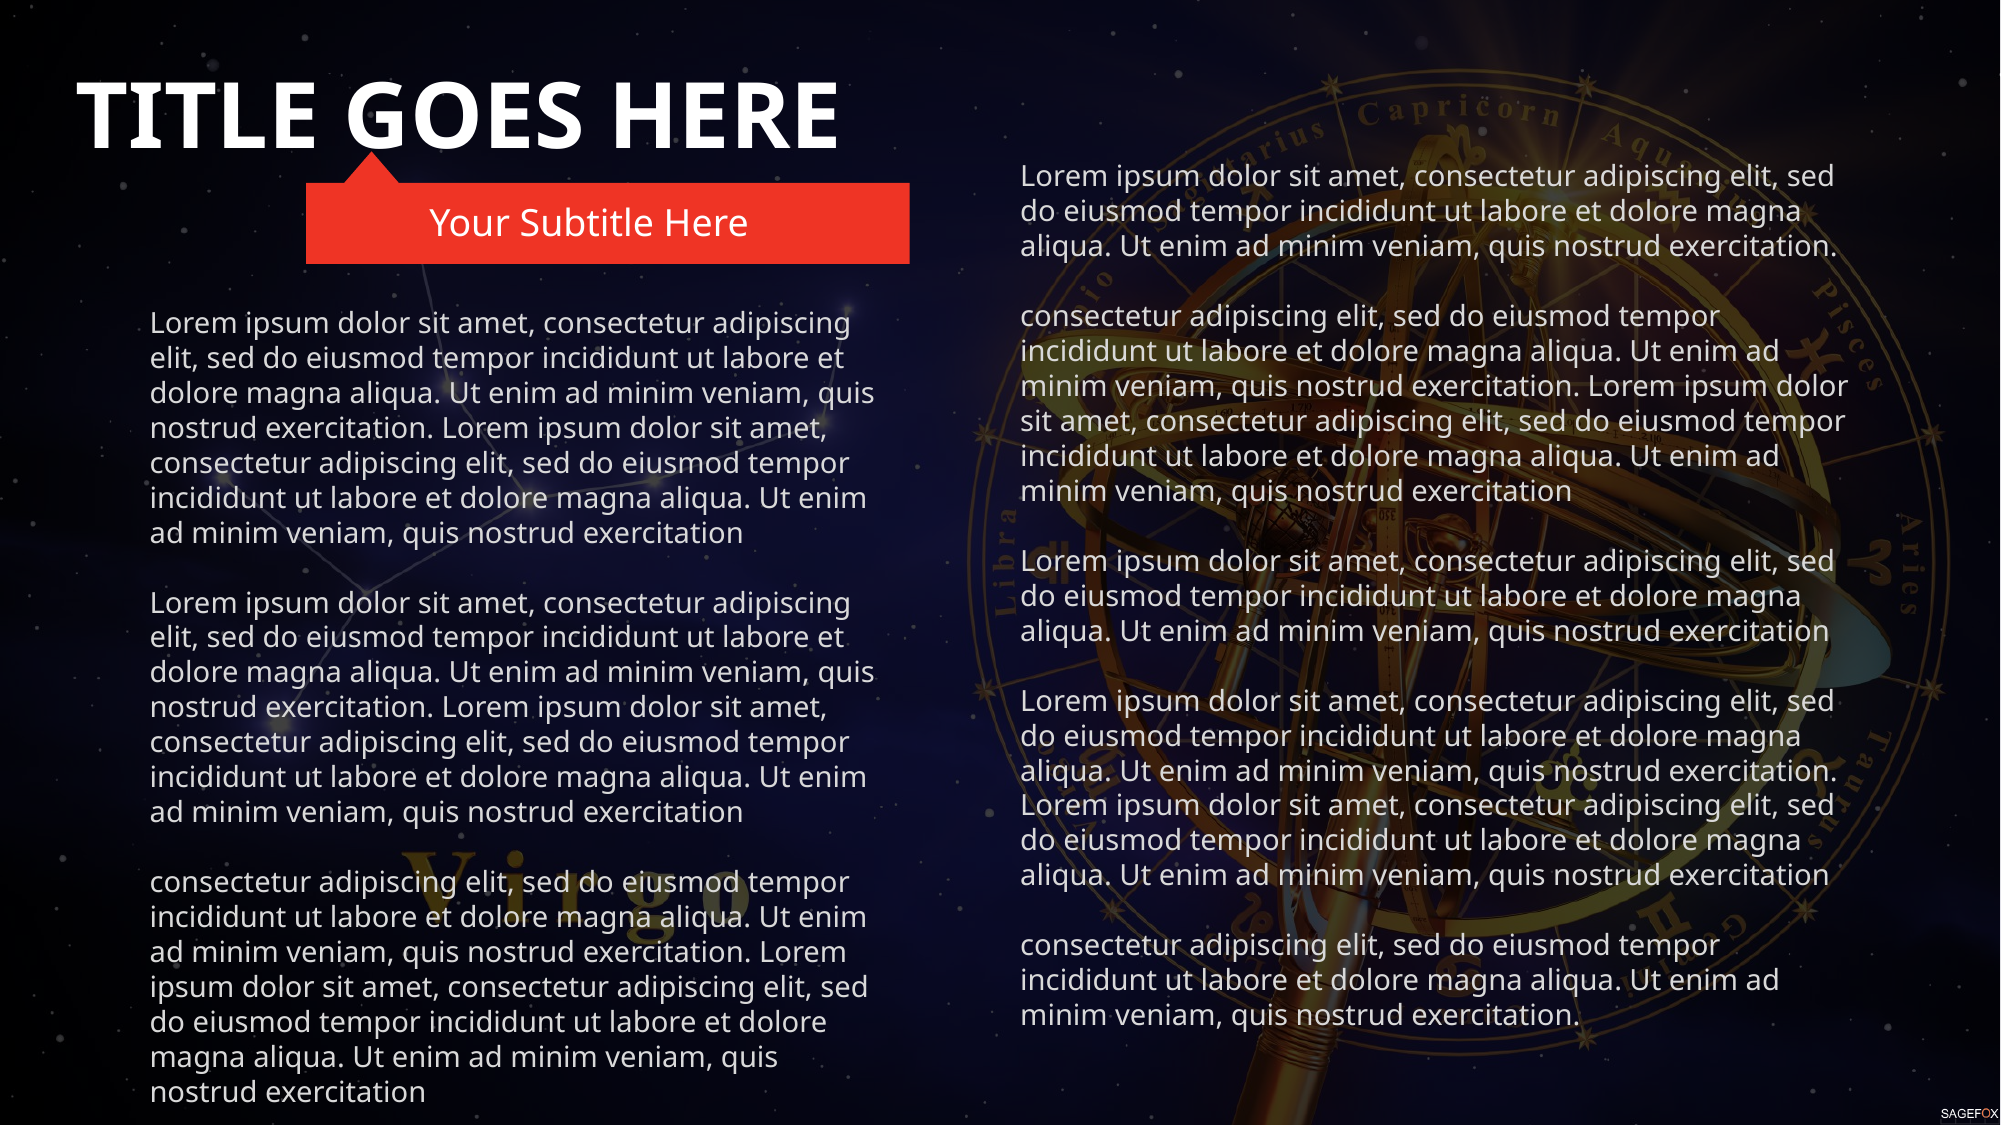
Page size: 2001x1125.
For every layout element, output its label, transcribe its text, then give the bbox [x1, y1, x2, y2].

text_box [306, 151, 910, 264]
text_box Lorem ipsum dolor sit amet, consectetur adipiscing elit, sed do eiusmod tempor incididunt ut labore et dolore magna aliqua. Ut enim ad minim veniam, quis nostrud exercitation. consectetur adipiscing elit, sed do eiusmod tempor incididunt ut labore et dolore magna aliqua. Ut enim ad minim veniam, quis nostrud exercitation. Lorem ipsum dolor sit amet, consectetur adipiscing elit, sed do eiusmod tempor incididunt ut labore et dolore magna aliqua. Ut enim ad minim veniam, quis nostrud exercitation Lorem ipsum dolor sit amet, consectetur adipiscing elit, sed do eiusmod tempor incididunt ut labore et dolore magna aliqua. Ut enim ad minim veniam, quis nostrud exercitation Lorem ipsum dolor sit amet, consectetur adipiscing elit, sed do eiusmod tempor incididunt ut labore et dolore magna aliqua. Ut enim ad minim veniam, quis nostrud exercitation. Lorem ipsum dolor sit amet, consectetur adipiscing elit, sed do eiusmod tempor incididunt ut labore et dolore magna aliqua. Ut enim ad minim veniam, quis nostrud exercitation consectetur adipiscing elit, sed do eiusmod tempor incididunt ut labore et dolore magna aliqua. Ut enim ad minim veniam, quis nostrud exercitation. [1005, 150, 1876, 1039]
text_box TITLE GOES HERE [60, 49, 965, 175]
text_box Lorem ipsum dolor sit amet, consectetur adipiscing elit, sed do eiusmod tempor incididunt ut labore et dolore magna aliqua. Ut enim ad minim veniam, quis nostrud exercitation. Lorem ipsum dolor sit amet, consectetur adipiscing elit, sed do eiusmod tempor incididunt ut labore et dolore magna aliqua. Ut enim ad minim veniam, quis nostrud exercitation Lorem ipsum dolor sit amet, consectetur adipiscing elit, sed do eiusmod tempor incididunt ut labore et dolore magna aliqua. Ut enim ad minim veniam, quis nostrud exercitation. Lorem ipsum dolor sit amet, consectetur adipiscing elit, sed do eiusmod tempor incididunt ut labore et dolore magna aliqua. Ut enim ad minim veniam, quis nostrud exercitation consectetur adipiscing elit, sed do eiusmod tempor incididunt ut labore et dolore magna aliqua. Ut enim ad minim veniam, quis nostrud exercitation. Lorem ipsum dolor sit amet, consectetur adipiscing elit, sed do eiusmod tempor incididunt ut labore et dolore magna aliqua. Ut enim ad minim veniam, quis nostrud exercitation [134, 296, 897, 1125]
picture [0, 0, 2001, 1125]
